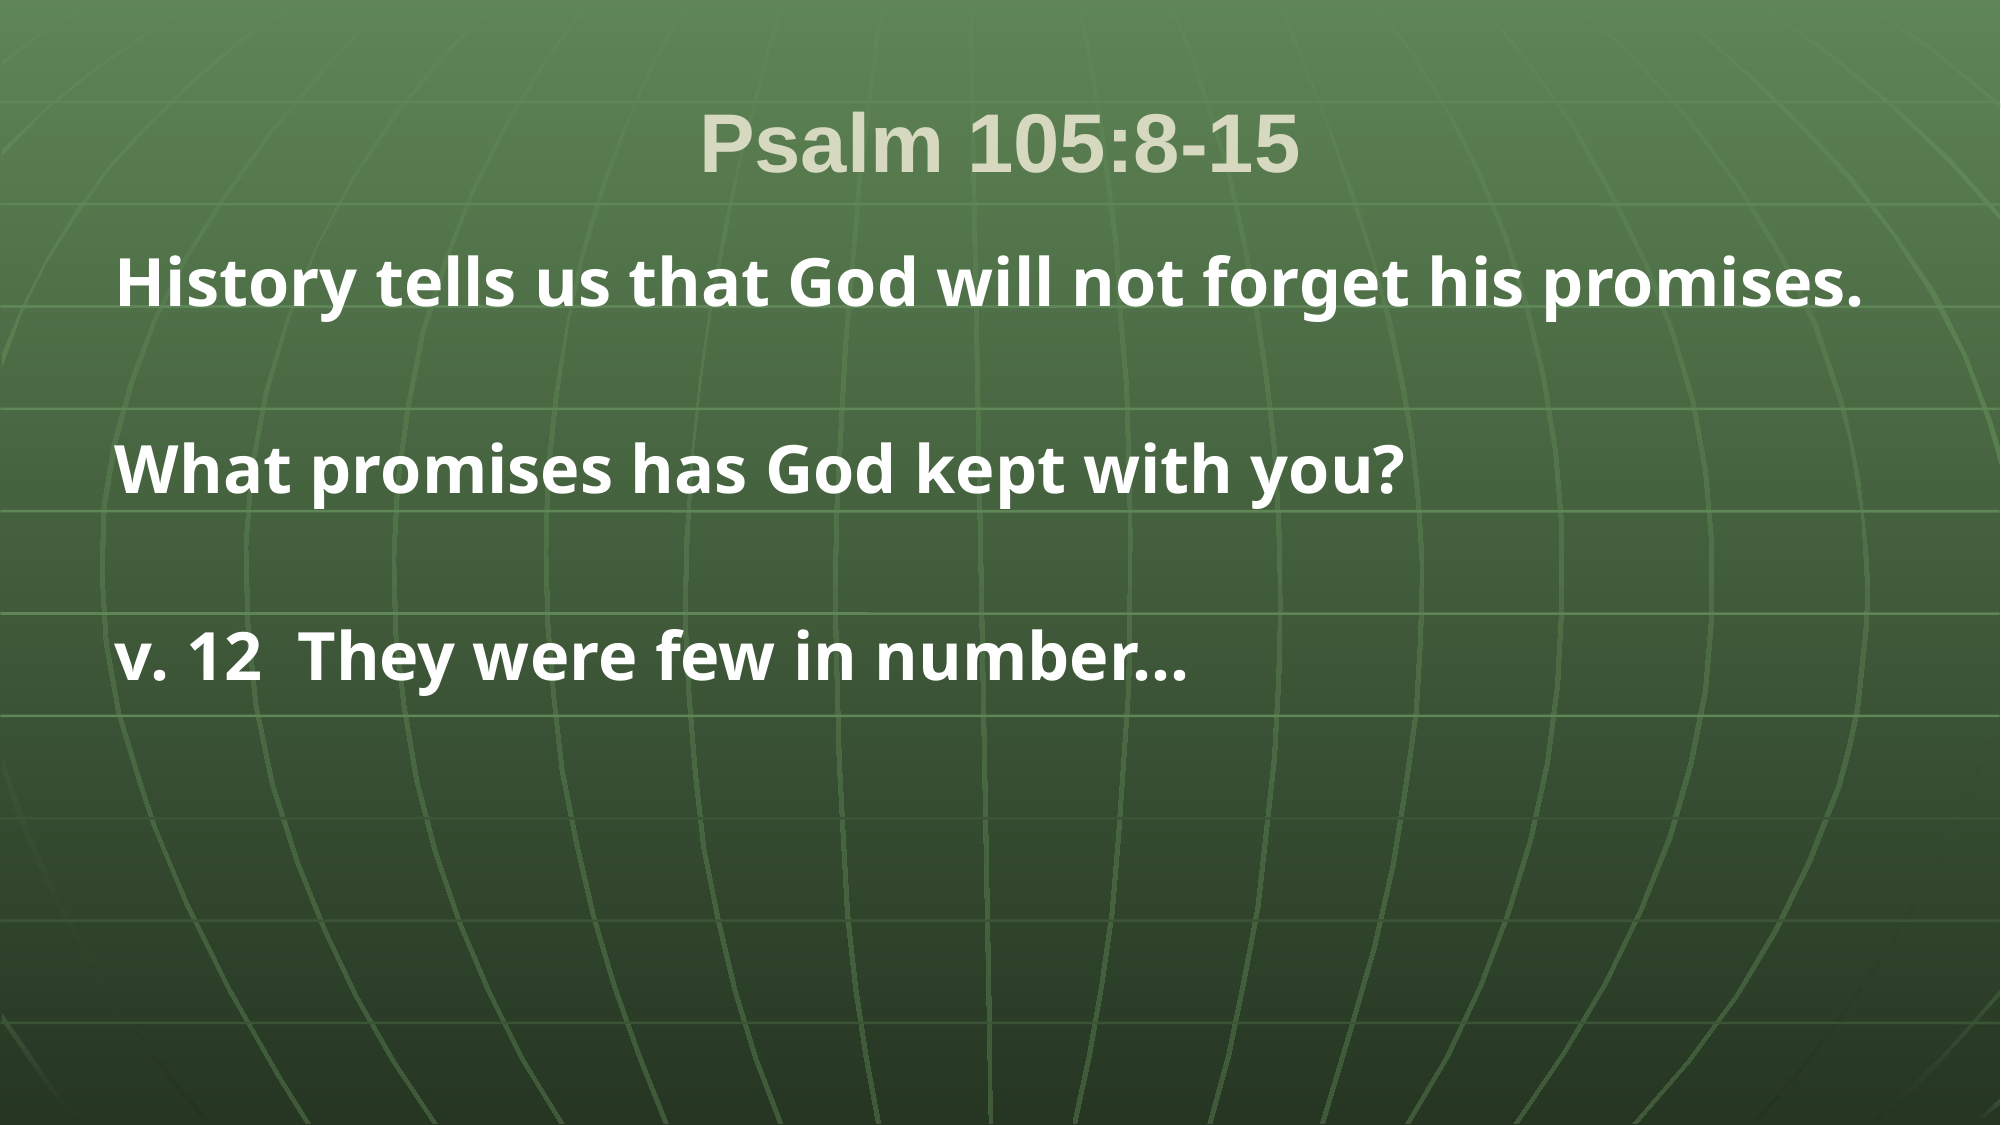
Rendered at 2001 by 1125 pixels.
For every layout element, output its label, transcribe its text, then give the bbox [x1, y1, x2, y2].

list History tells us that God will not forget his promises. What promises has God kept with you? v. 12 They were few in number… [99, 232, 1900, 1006]
title Psalm 105:8-15 [99, 45, 1900, 232]
